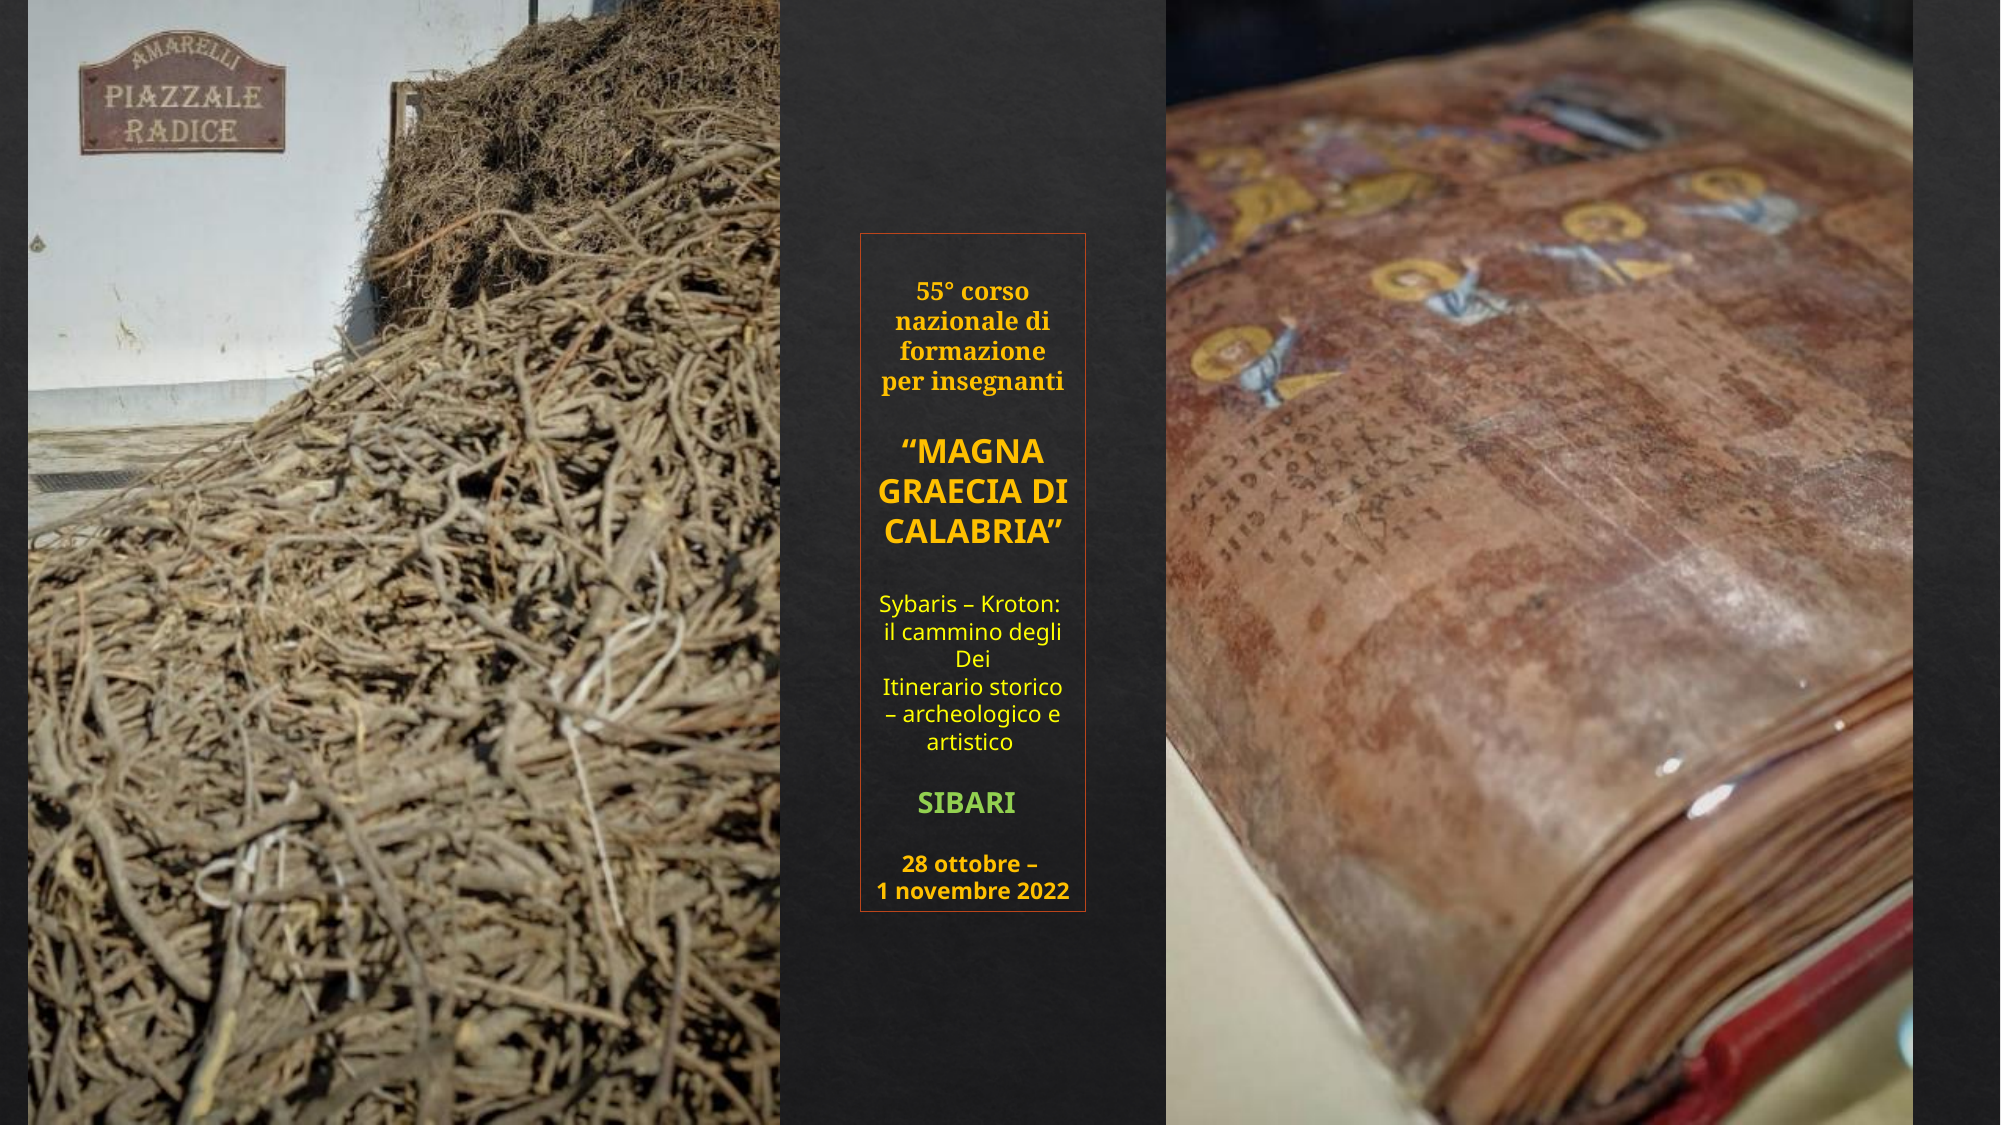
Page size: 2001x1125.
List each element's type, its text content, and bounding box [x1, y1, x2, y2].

picture [1166, 0, 1913, 1125]
text_box 55° corso nazionale di formazione per insegnanti “MAGNA GRAECIA DI CALABRIA” Sybaris – Kroton: il cammino degli Dei Itinerario storico – archeologico e artistico SIBARI 28 ottobre – 1 novembre 2022 [860, 233, 1086, 912]
picture [28, 0, 780, 1125]
